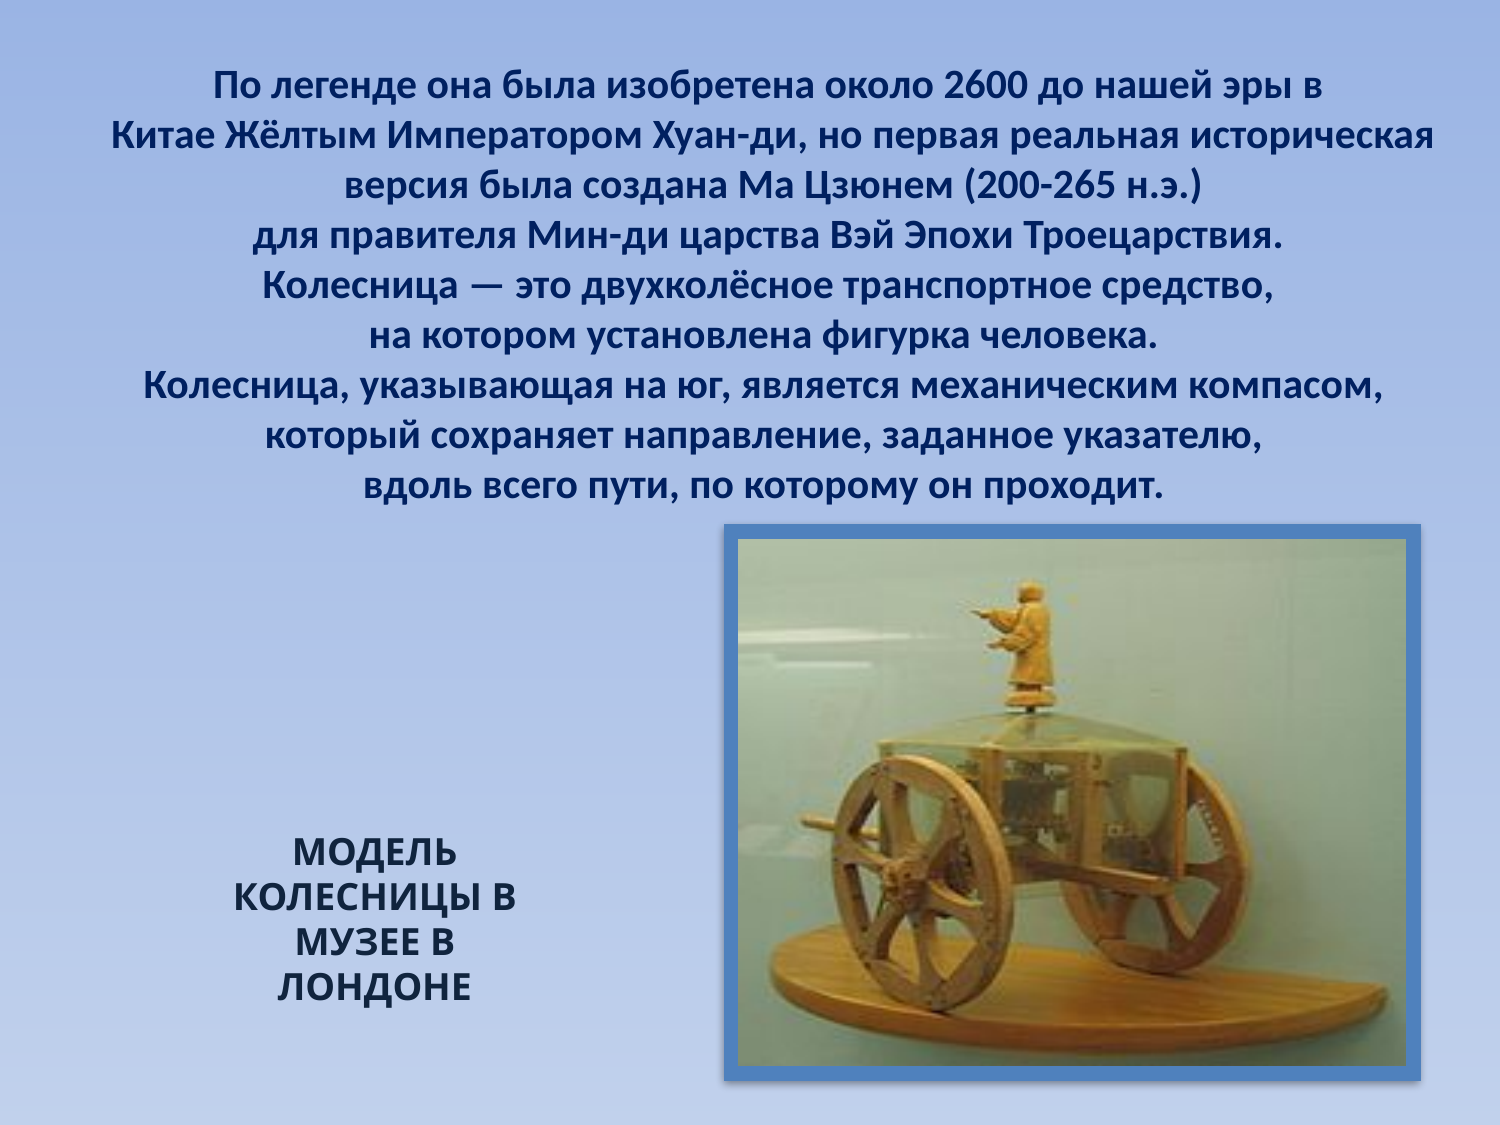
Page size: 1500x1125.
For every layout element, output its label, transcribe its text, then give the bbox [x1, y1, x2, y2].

text_box МОДЕЛЬ КОЛЕСНИЦЫ В МУЗЕЕ В ЛОНДОНЕ [187, 820, 563, 1015]
text_box По легенде она была изобретена около 2600 до нашей эры в Китае Жёлтым Императором Хуан-ди, но первая реальная историческая версия была создана Ма Цзюнем (200-265 н.э.) для правителя Мин-ди царства Вэй Эпохи Троецарствия. Колесница — это двухколёсное транспортное средство, на котором установлена фигурка человека. Колесница, указывающая на юг, является механическим компасом, который сохраняет направление, заданное указателю, вдоль всего пути, по которому он проходит. [86, 49, 1451, 515]
picture [738, 538, 1407, 1067]
